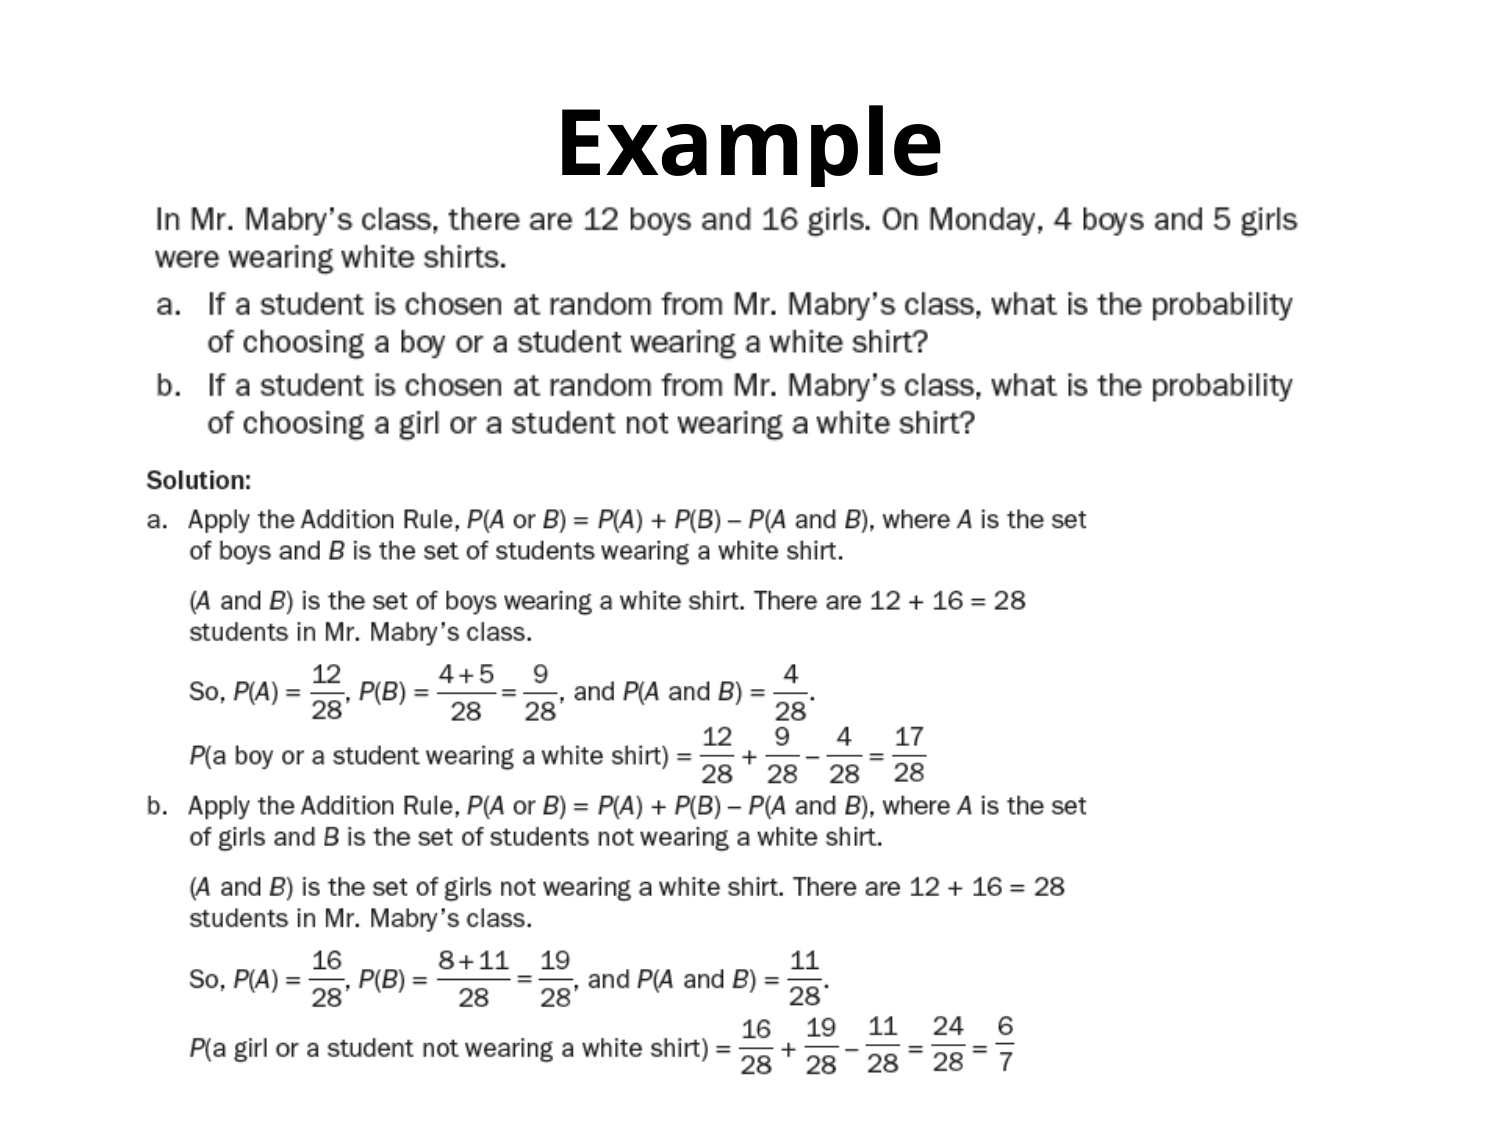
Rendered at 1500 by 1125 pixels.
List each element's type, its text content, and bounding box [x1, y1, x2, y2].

picture [137, 187, 1317, 451]
picture [137, 454, 1099, 1090]
title Example [75, 45, 1425, 233]
